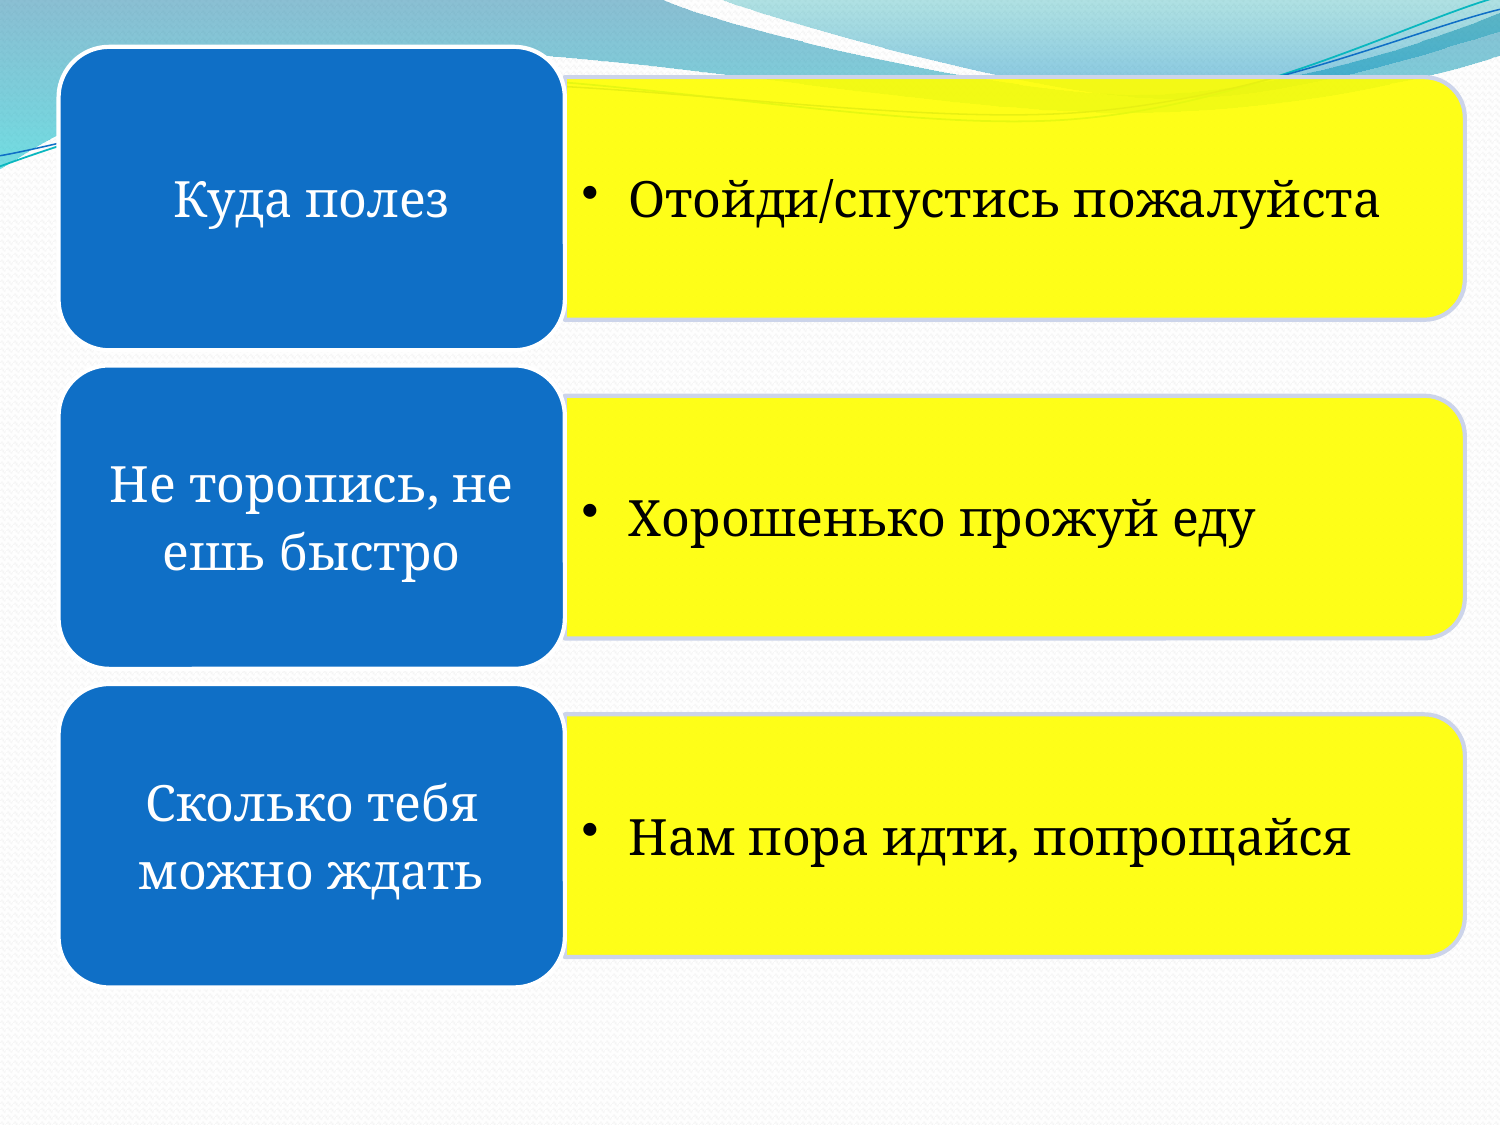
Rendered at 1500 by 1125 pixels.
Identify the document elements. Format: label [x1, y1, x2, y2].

list [58, 46, 1466, 988]
